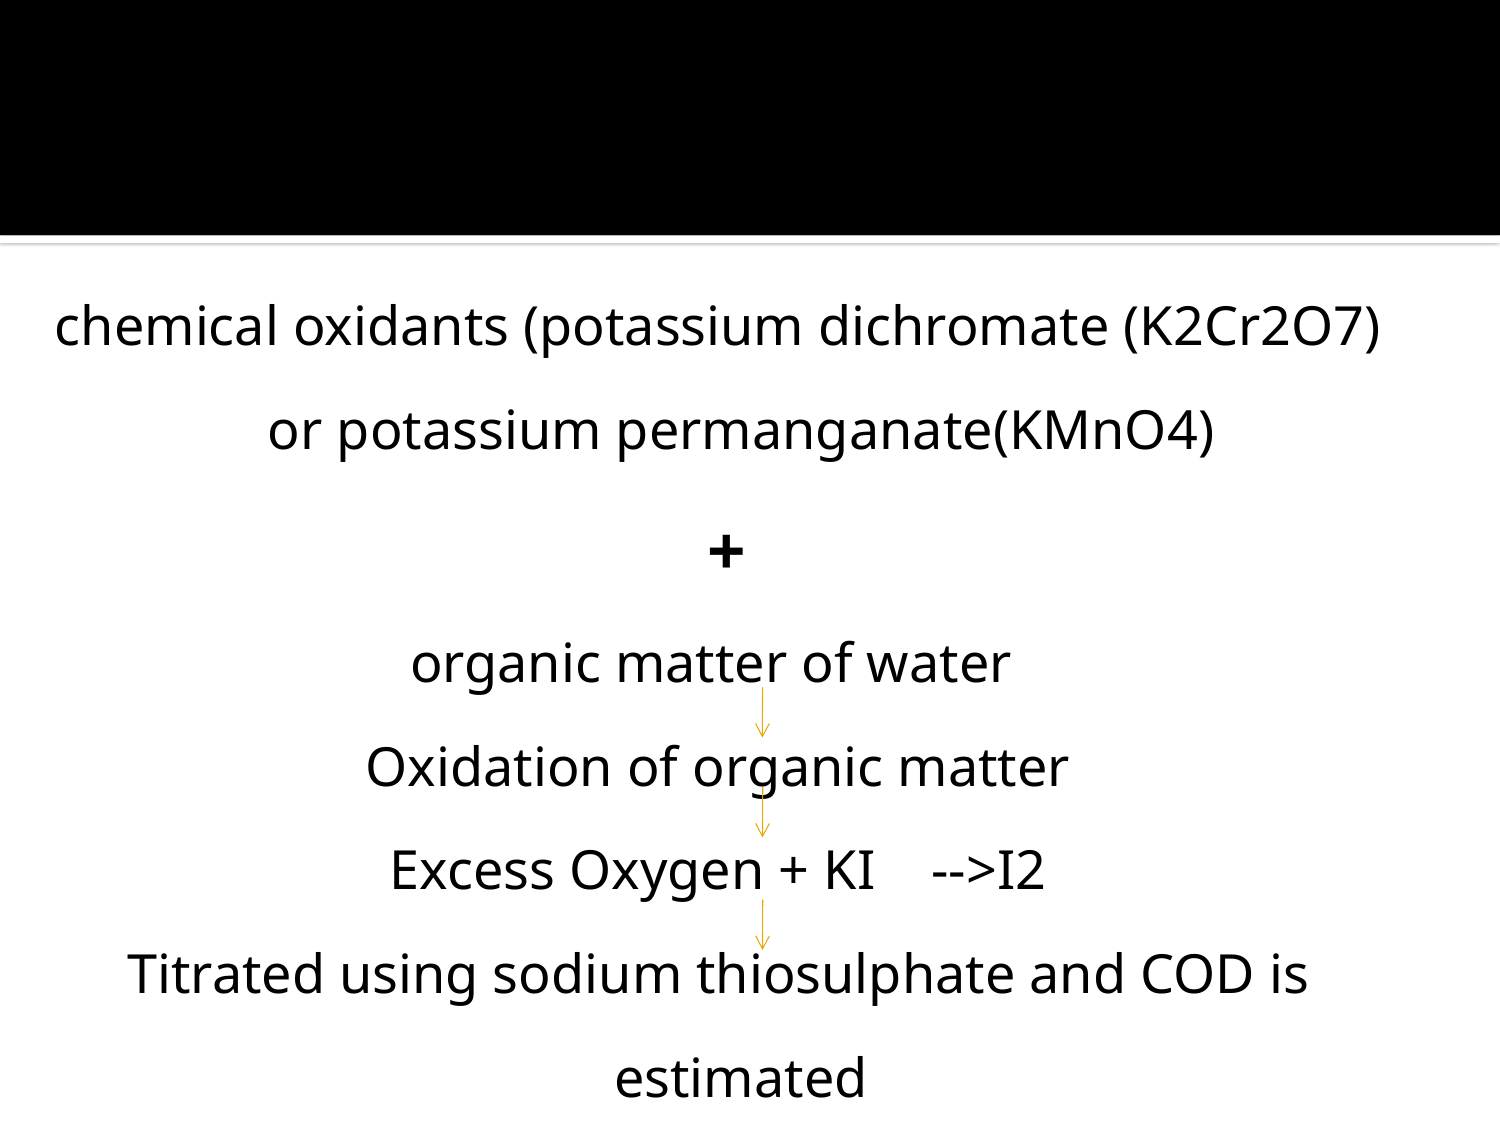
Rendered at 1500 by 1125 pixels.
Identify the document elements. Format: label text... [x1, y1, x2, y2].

list chemical oxidants (potassium dichromate (K2Cr2O7) or potassium permanganate(KMnO4) + organic matter of water Oxidation of organic matter Excess Oxygen + KI -->I2 Titrated using sodium thiosulphate and COD is estimated [0, 237, 1425, 1125]
